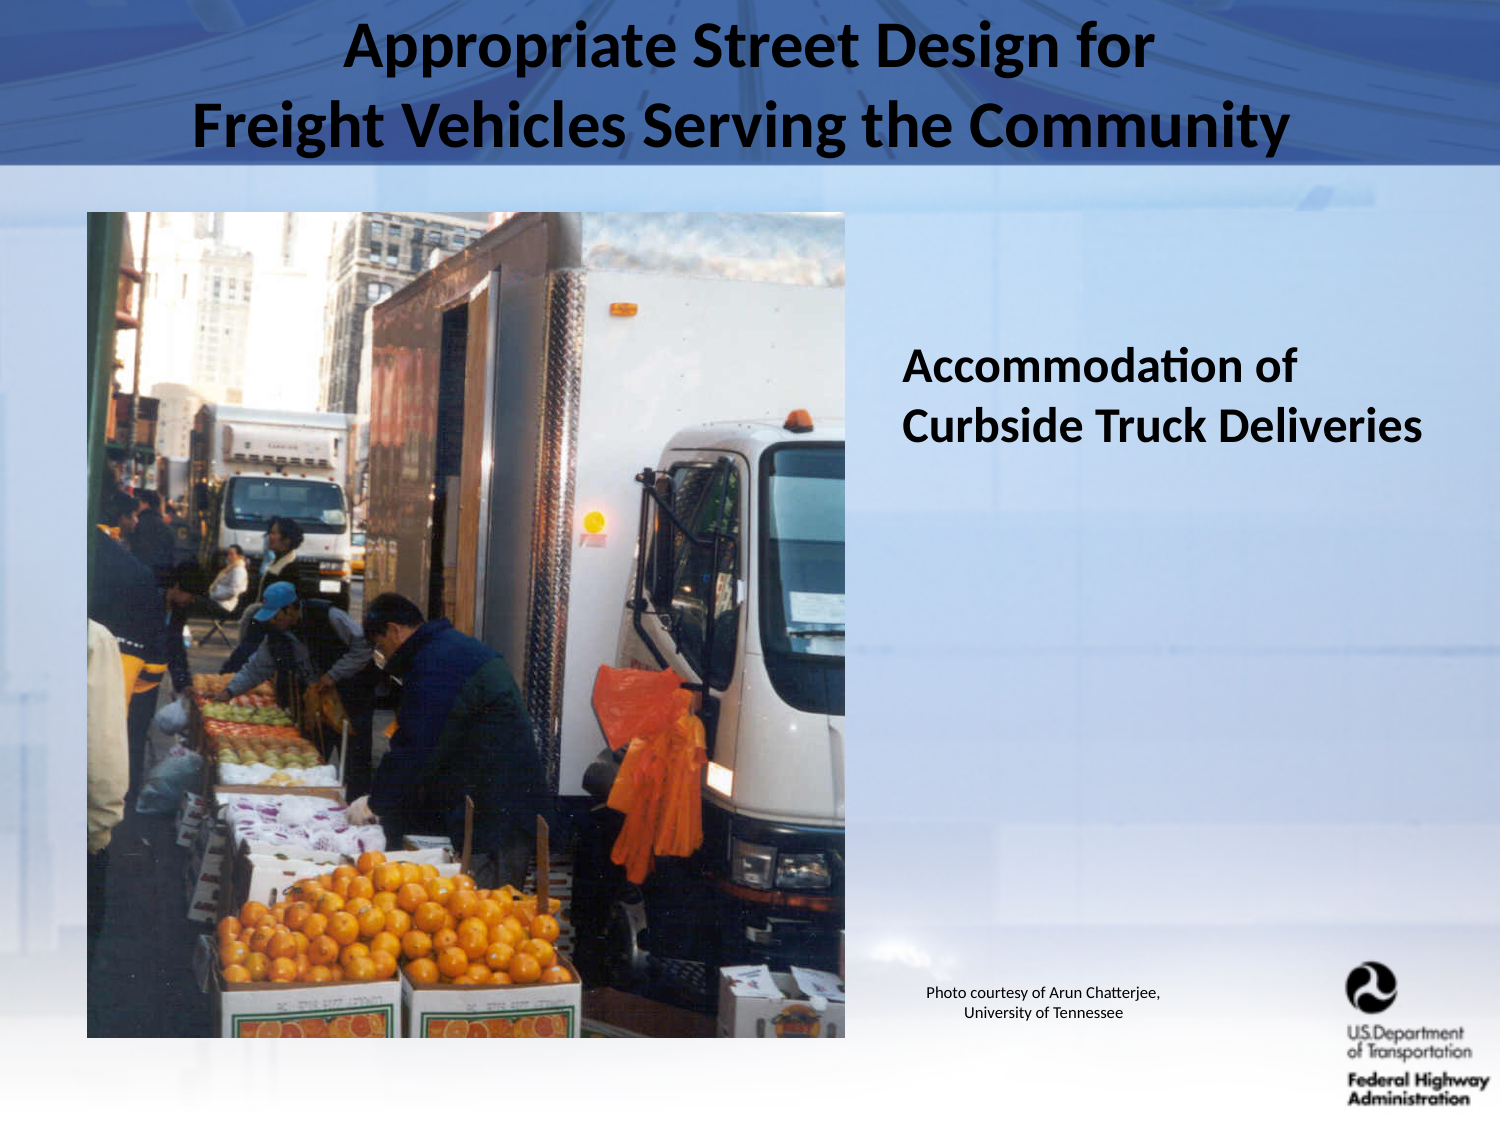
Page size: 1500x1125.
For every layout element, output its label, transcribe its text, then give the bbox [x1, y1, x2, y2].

text_box Photo courtesy of Arun Chatterjee, University of Tennessee [887, 974, 1200, 1030]
text_box Accommodation of Curbside Truck Deliveries [887, 324, 1450, 460]
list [87, 212, 845, 1038]
title Appropriate Street Design for Freight Vehicles Serving the Community [0, 0, 1500, 163]
picture [0, 163, 1500, 1125]
